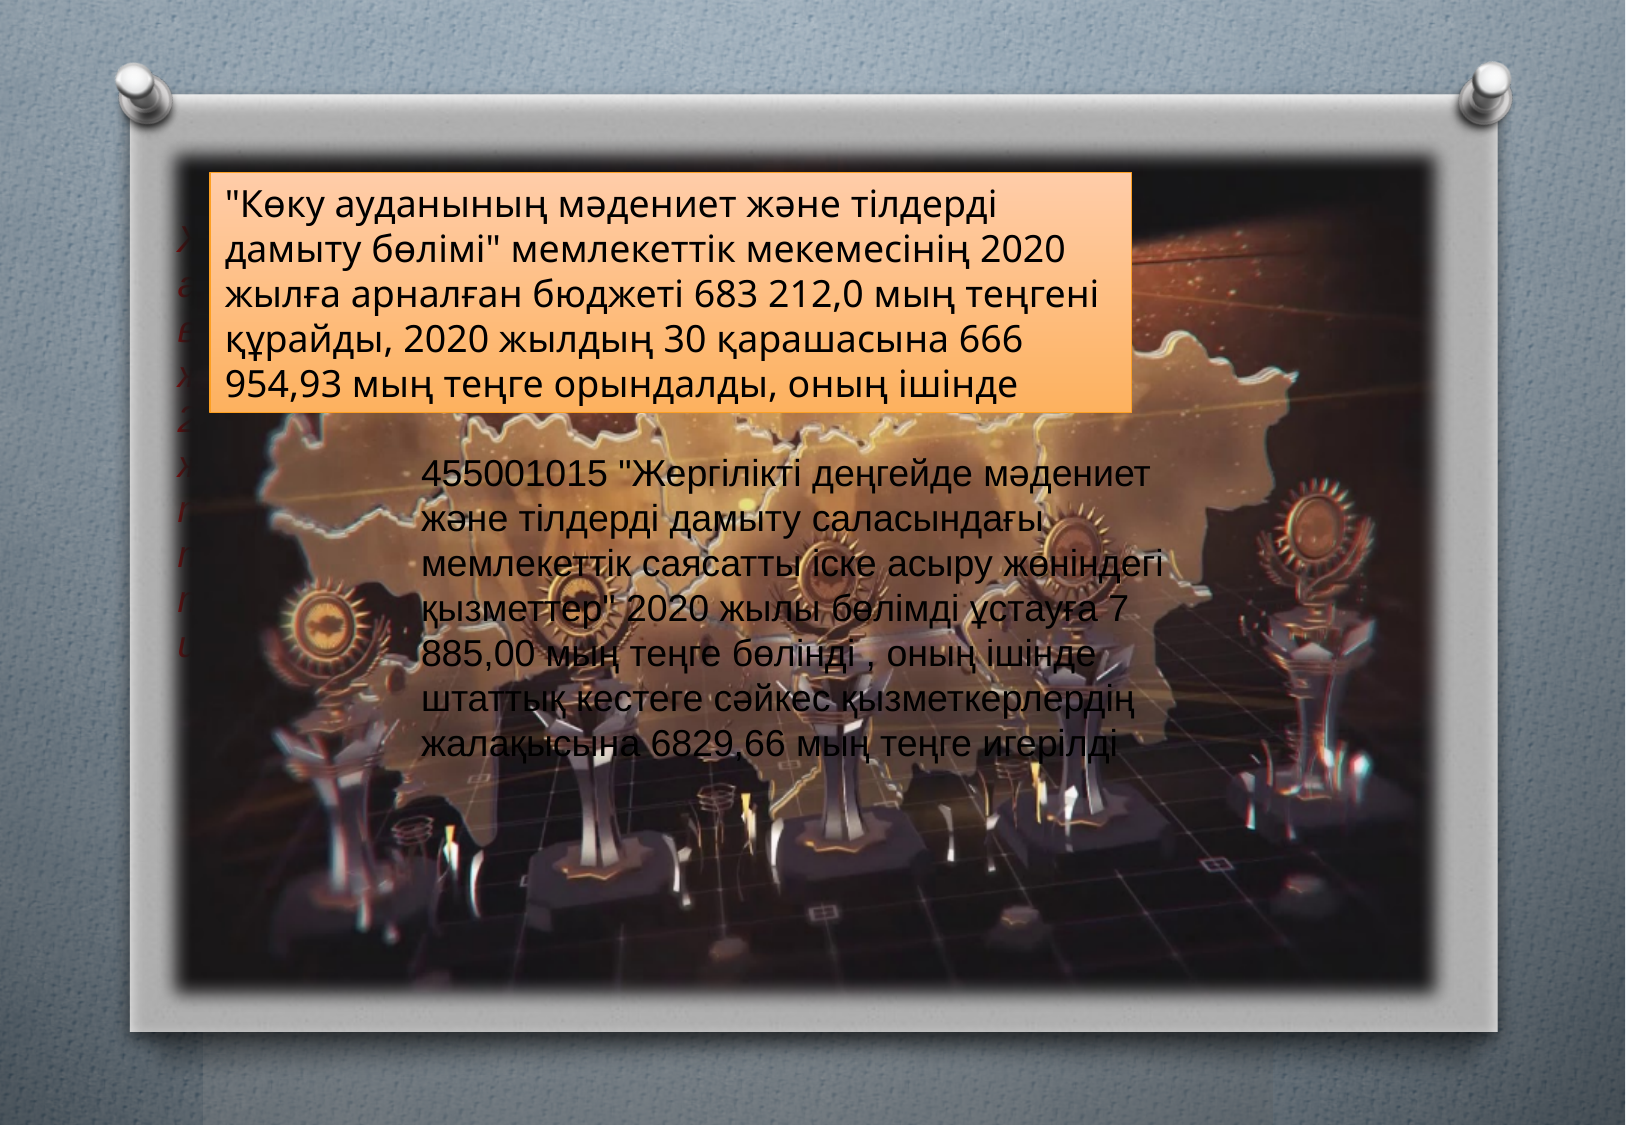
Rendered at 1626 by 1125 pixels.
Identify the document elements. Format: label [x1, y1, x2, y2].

picture [1429, 34, 1556, 157]
picture [83, 29, 1454, 1012]
